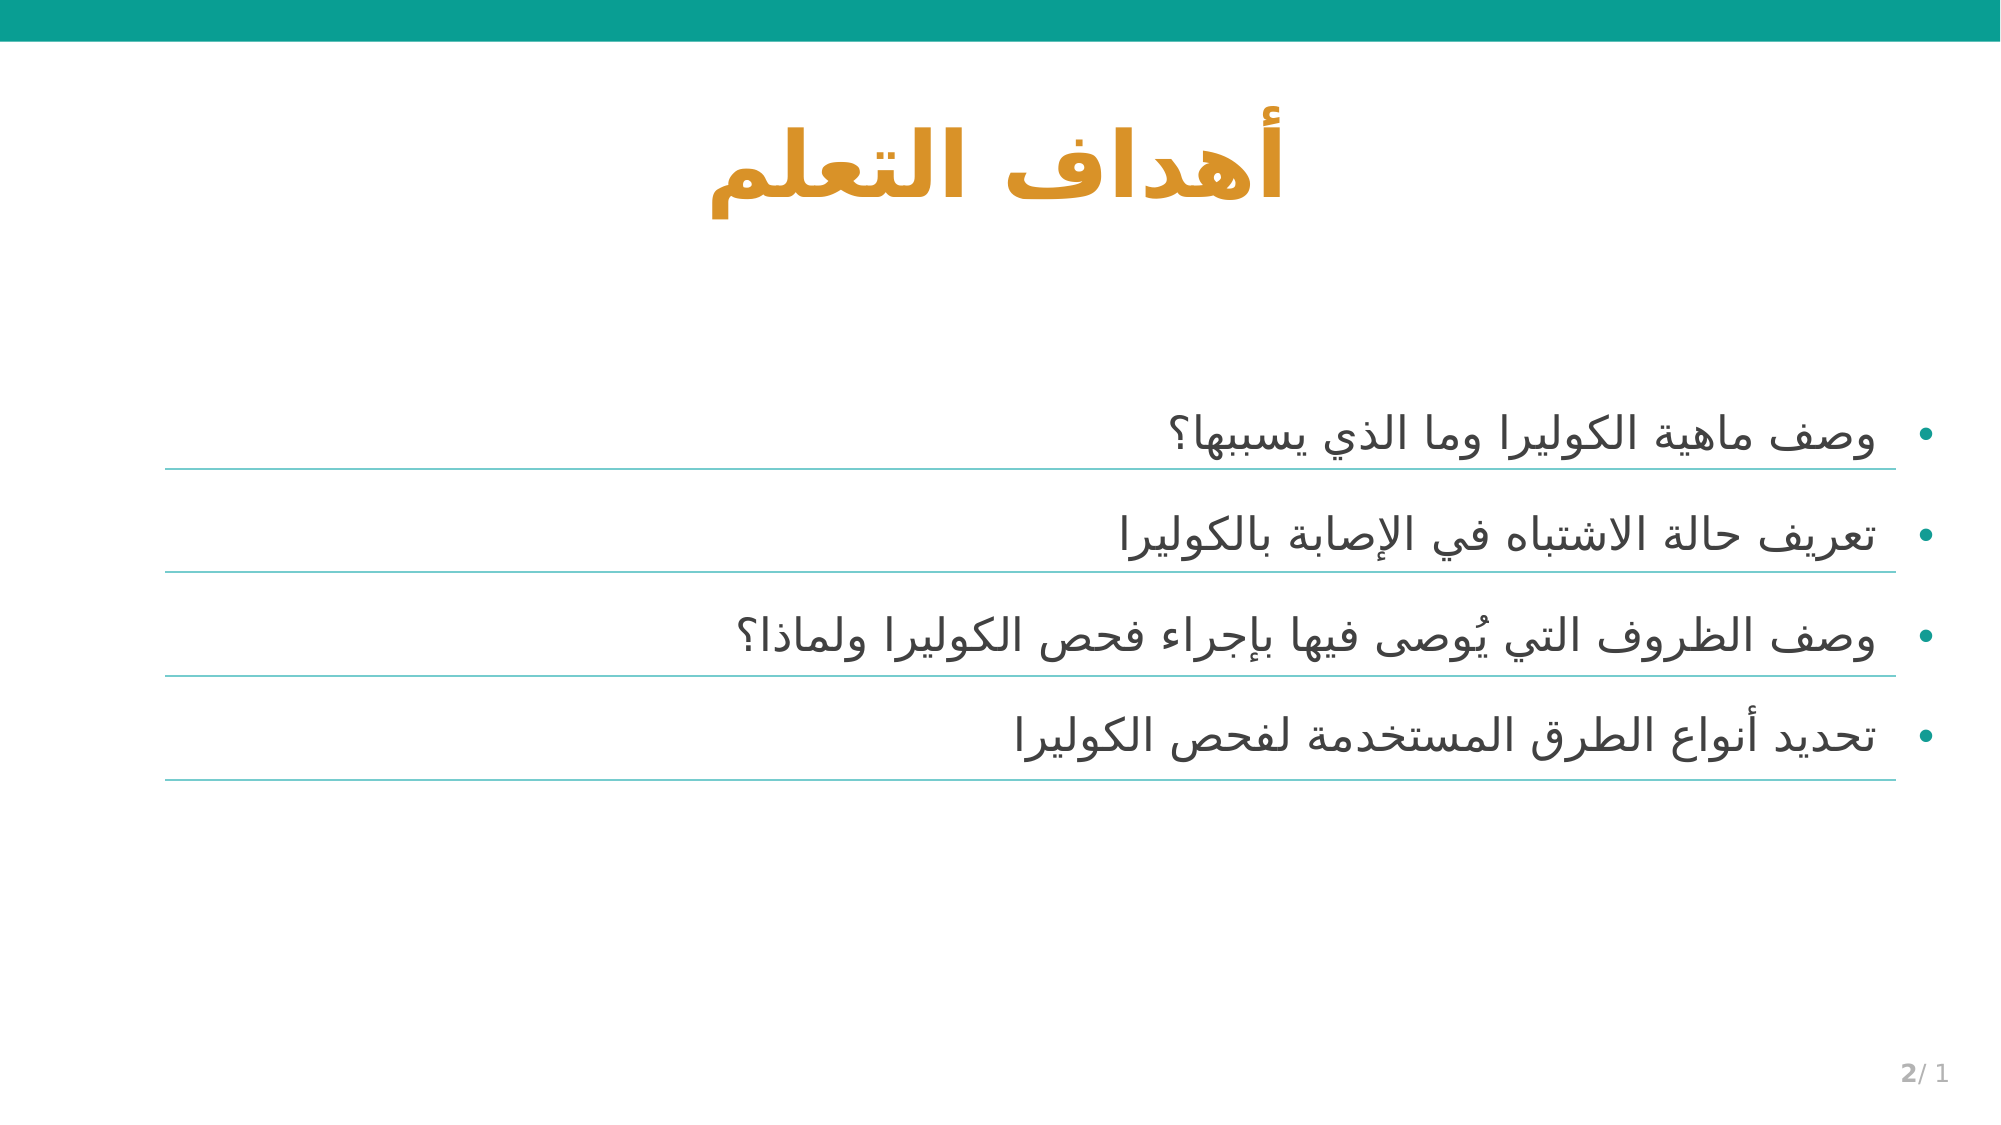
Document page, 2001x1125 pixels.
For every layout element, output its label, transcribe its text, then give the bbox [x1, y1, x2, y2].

text_box وصف ماهية الكوليرا وما الذي يسببها؟ تعريف حالة الاشتباه في الإصابة بالكوليرا وصف الظروف التي يُوصى فيها بإجراء فحص الكوليرا ولماذا؟ تحديد أنواع الطرق المستخدمة لفحص الكوليرا [95, 373, 1950, 939]
title أهداف التعلم [97, 59, 1897, 278]
slide_number 1 /2 [1515, 1042, 1966, 1103]
